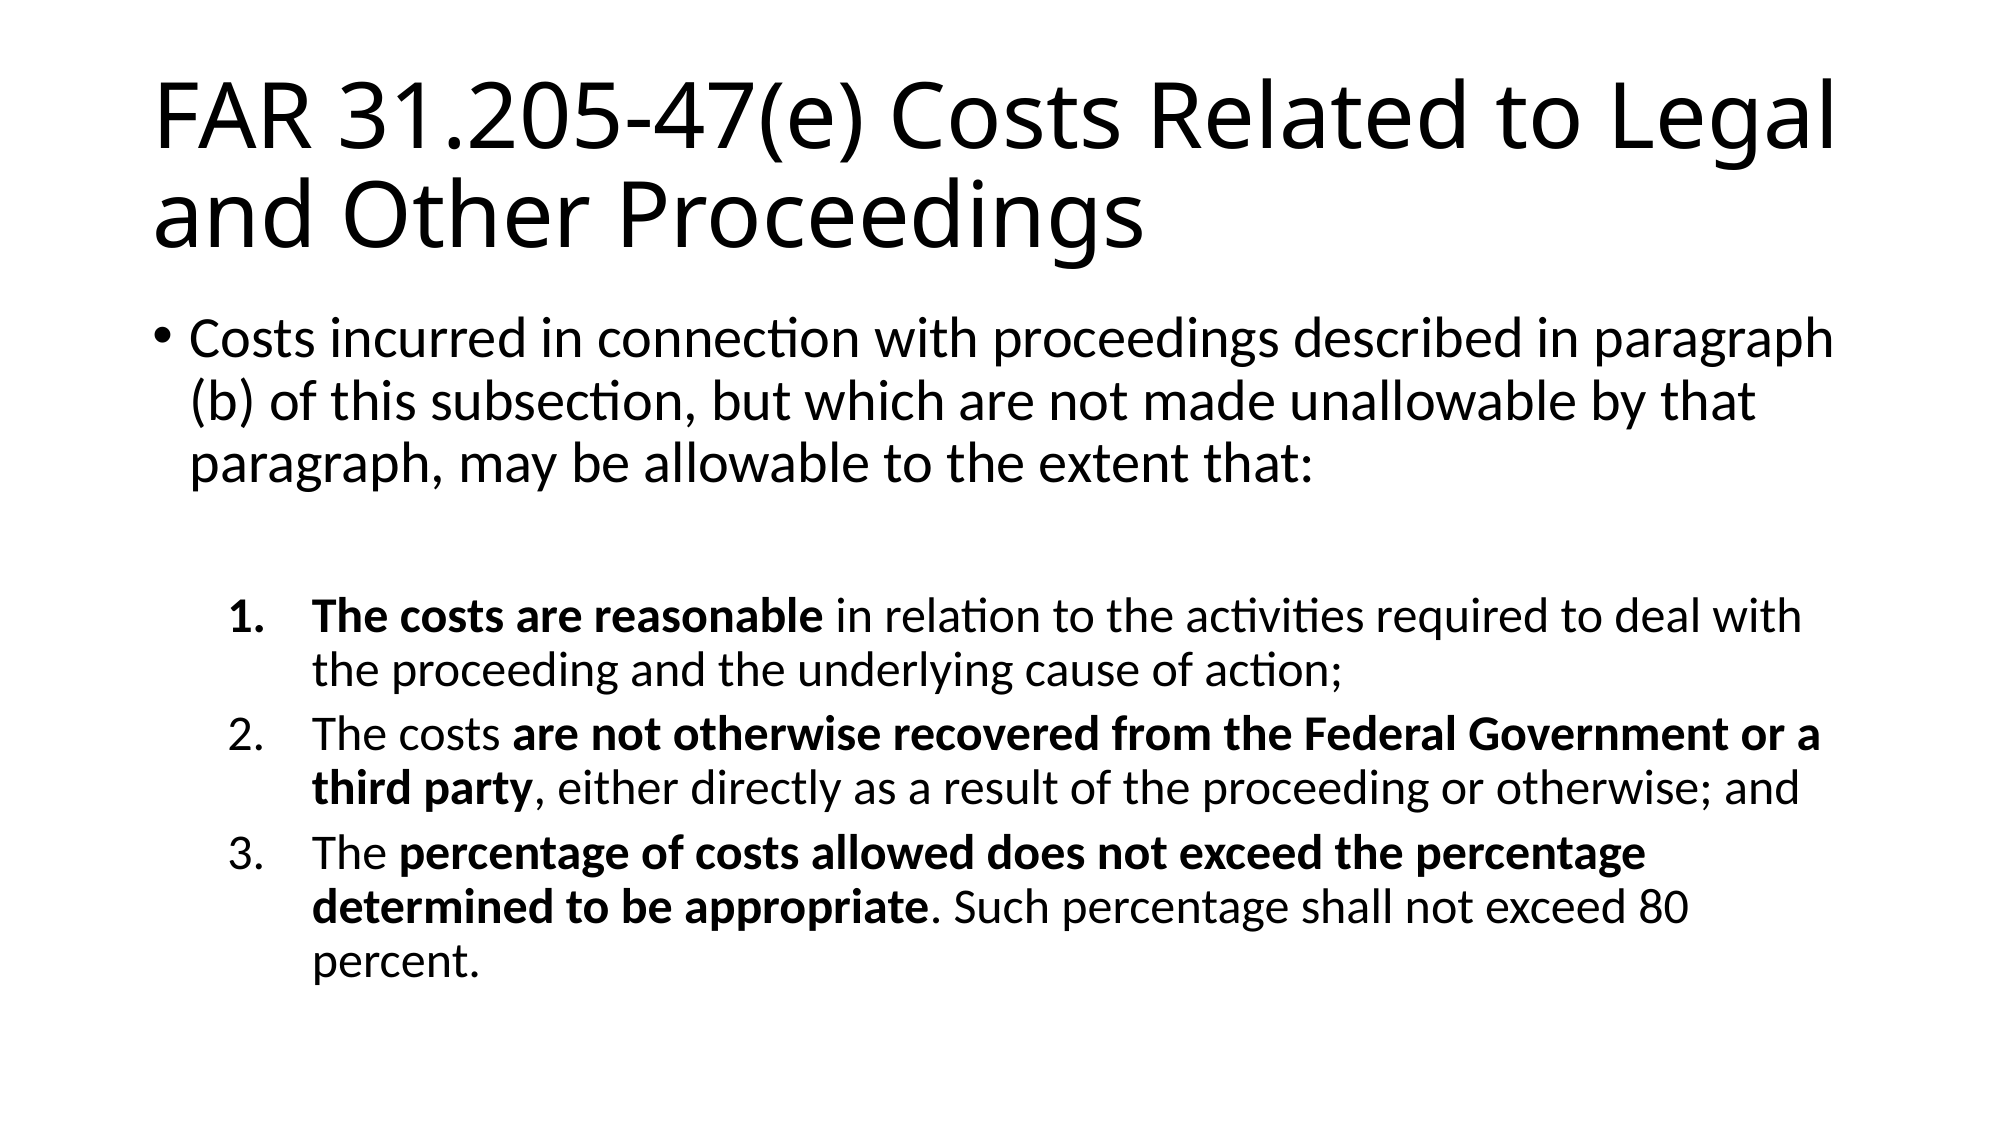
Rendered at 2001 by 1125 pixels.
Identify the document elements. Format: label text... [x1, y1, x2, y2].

list Costs incurred in connection with proceedings described in paragraph (b) of this subsection, but which are not made unallowable by that paragraph, may be allowable to the extent that: The costs are reasonable in relation to the activities required to deal with the proceeding and the underlying cause of action; The costs are not otherwise recovered from the Federal Government or a third party, either directly as a result of the proceeding or otherwise; and The percentage of costs allowed does not exceed the percentage determined to be appropriate. Such percentage shall not exceed 80 percent. [137, 299, 1863, 1014]
title FAR 31.205-47(e) Costs Related to Legal and Other Proceedings [137, 59, 1863, 278]
